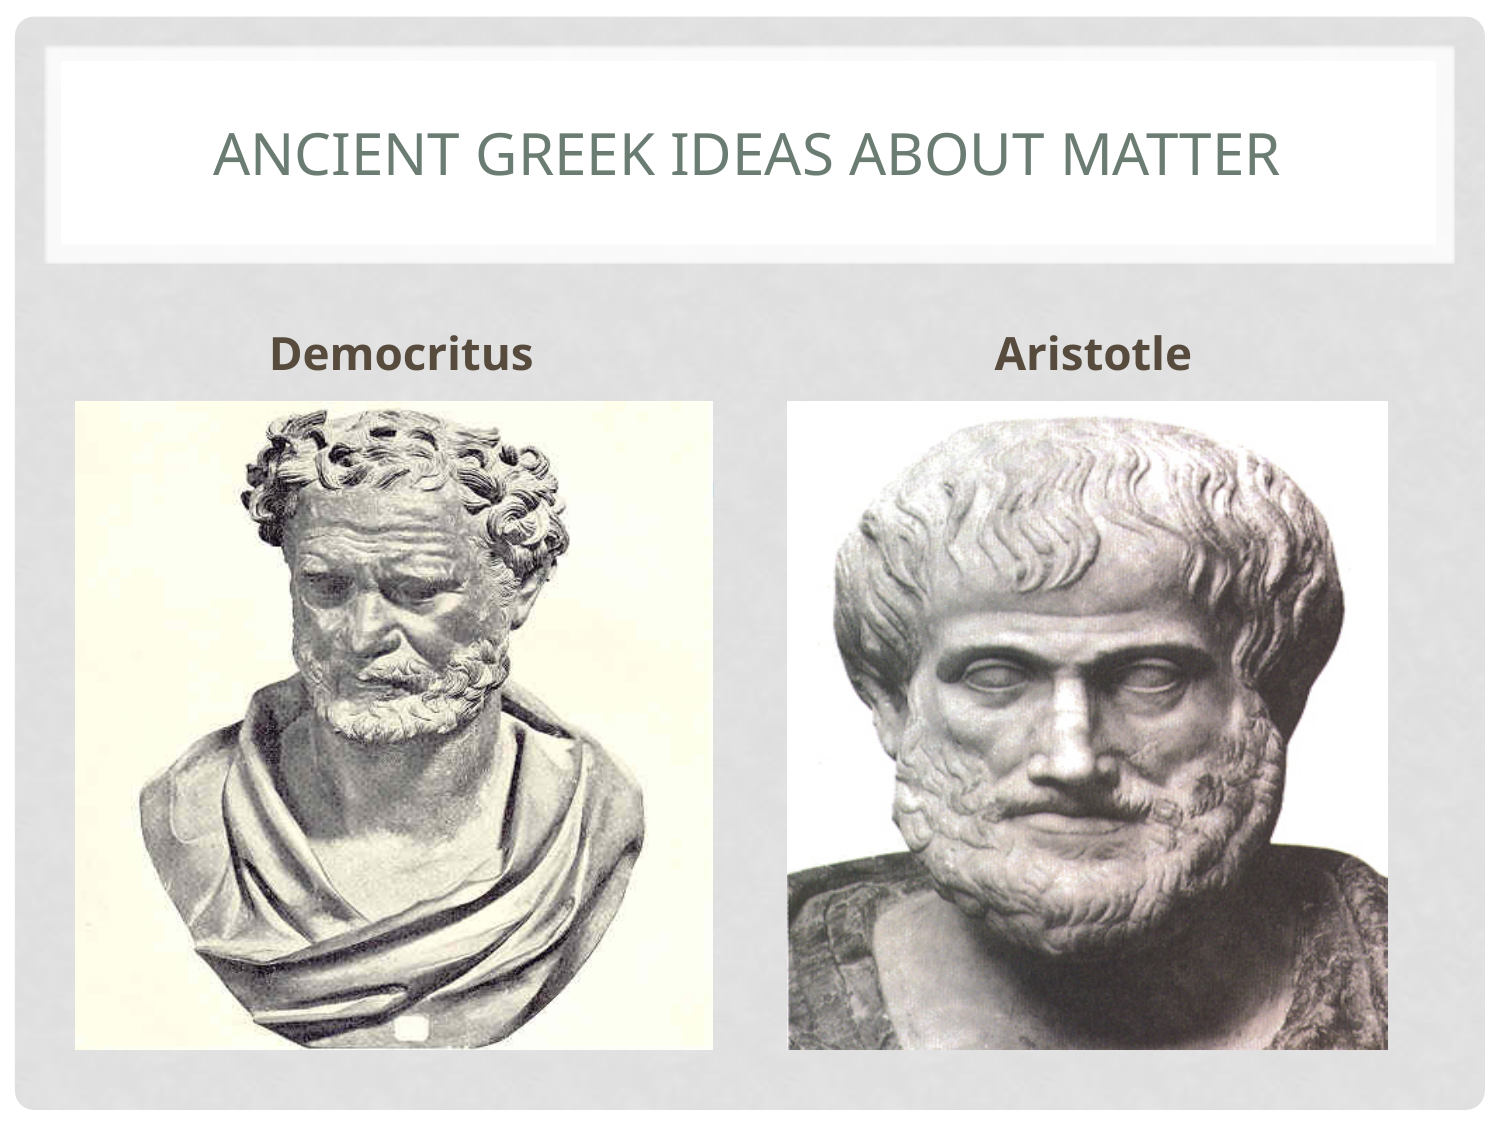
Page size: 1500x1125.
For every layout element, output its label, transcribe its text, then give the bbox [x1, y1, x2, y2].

list Matter is composed of atoms, which move through empty space. Atoms are solid, homogenous, indestructible, & indivisible. Different kinds of atoms have different sizes & shapes Size, shape, & movement of atoms determine the properties of matter. [69, 399, 733, 1050]
picture [74, 401, 713, 1051]
title Ancient Greek Ideas About Matter [69, 66, 1425, 238]
list Empty space cannot exist. Matter is made of earth, fire, air, & water. [761, 399, 1425, 1005]
list Aristotle [761, 282, 1425, 388]
picture [787, 401, 1388, 1051]
list Democritus [69, 282, 733, 388]
